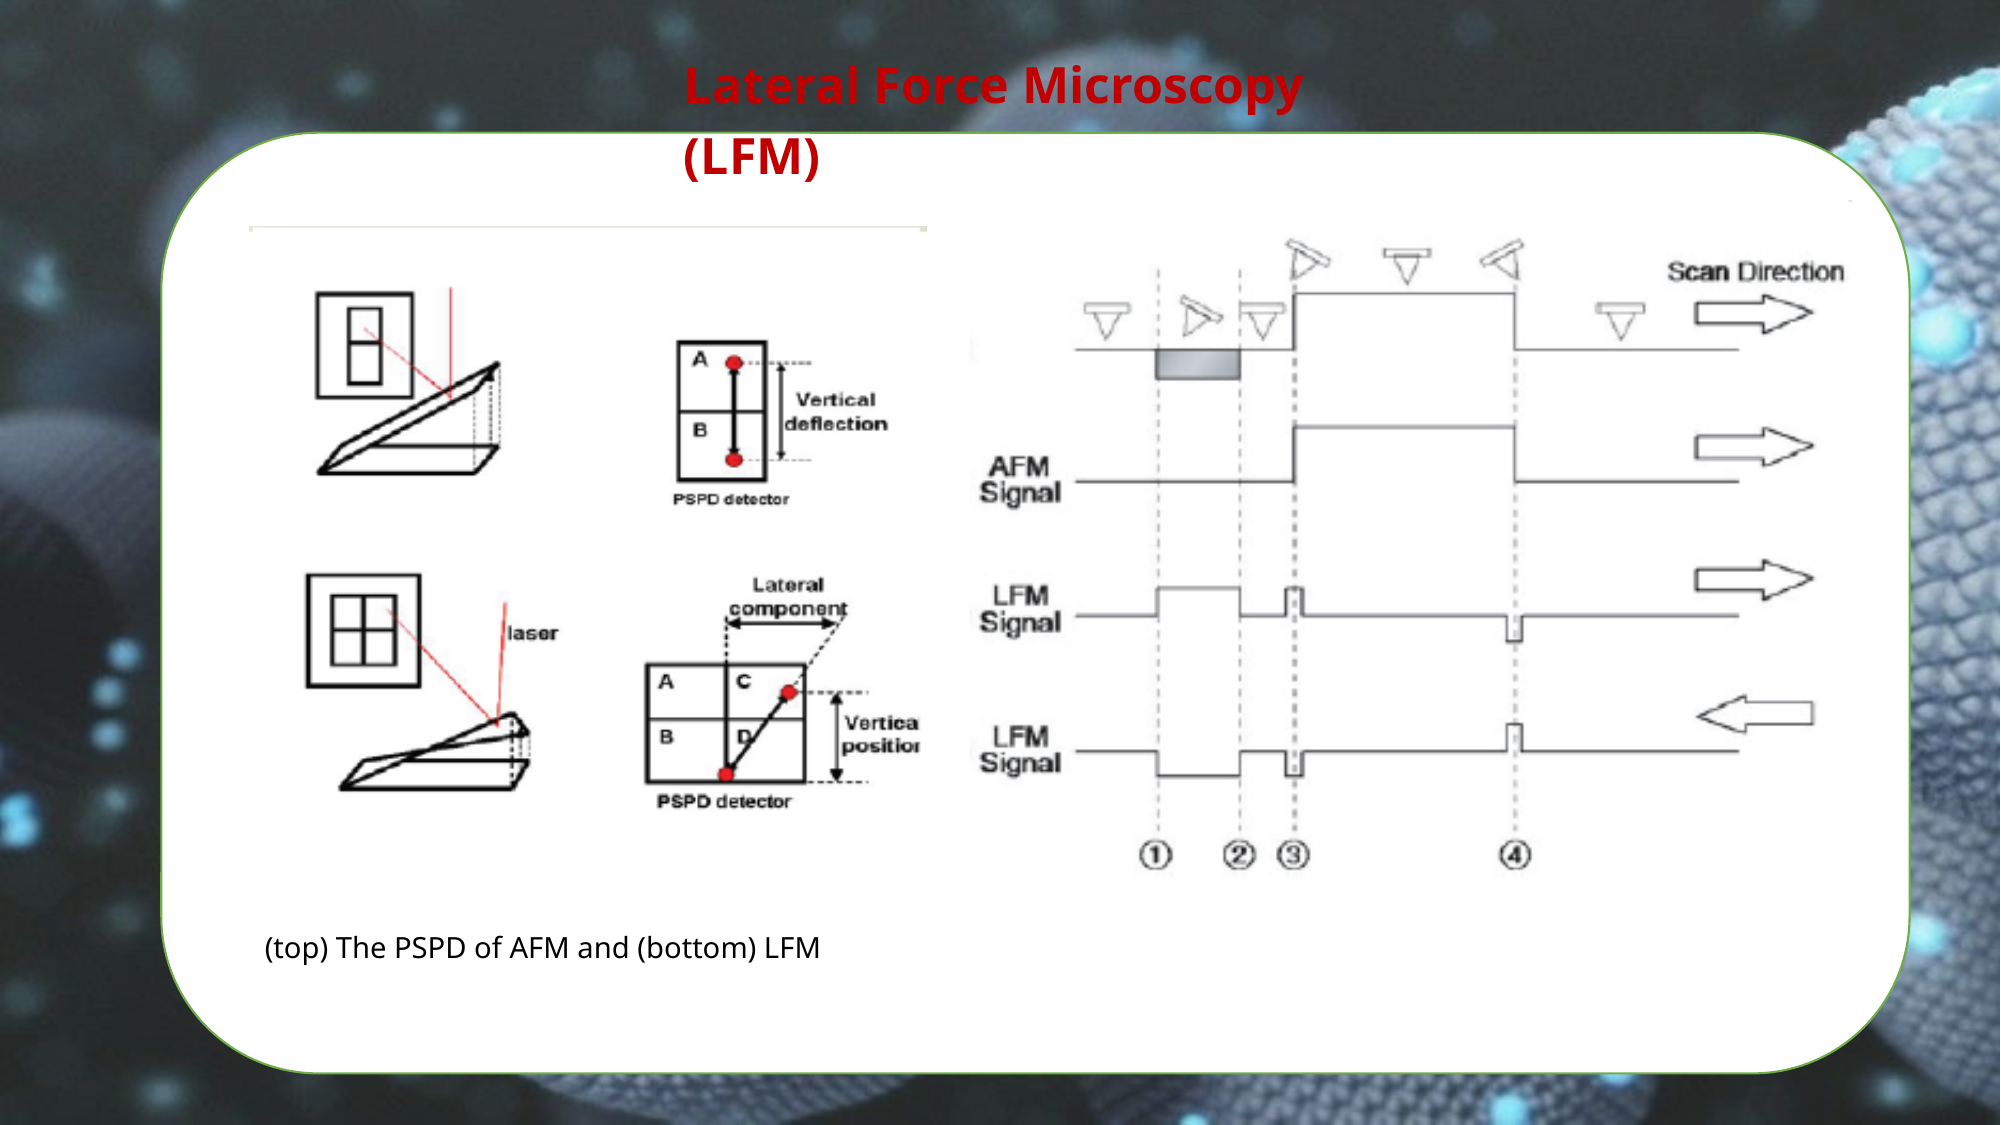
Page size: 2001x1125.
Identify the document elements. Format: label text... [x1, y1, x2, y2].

picture [970, 200, 1852, 917]
text_box (top) The PSPD of AFM and (bottom) LFM [249, 923, 888, 973]
text_box [160, 131, 1911, 1075]
picture [249, 226, 927, 841]
text_box Lateral Force Microscopy (LFM) [669, 35, 1455, 108]
